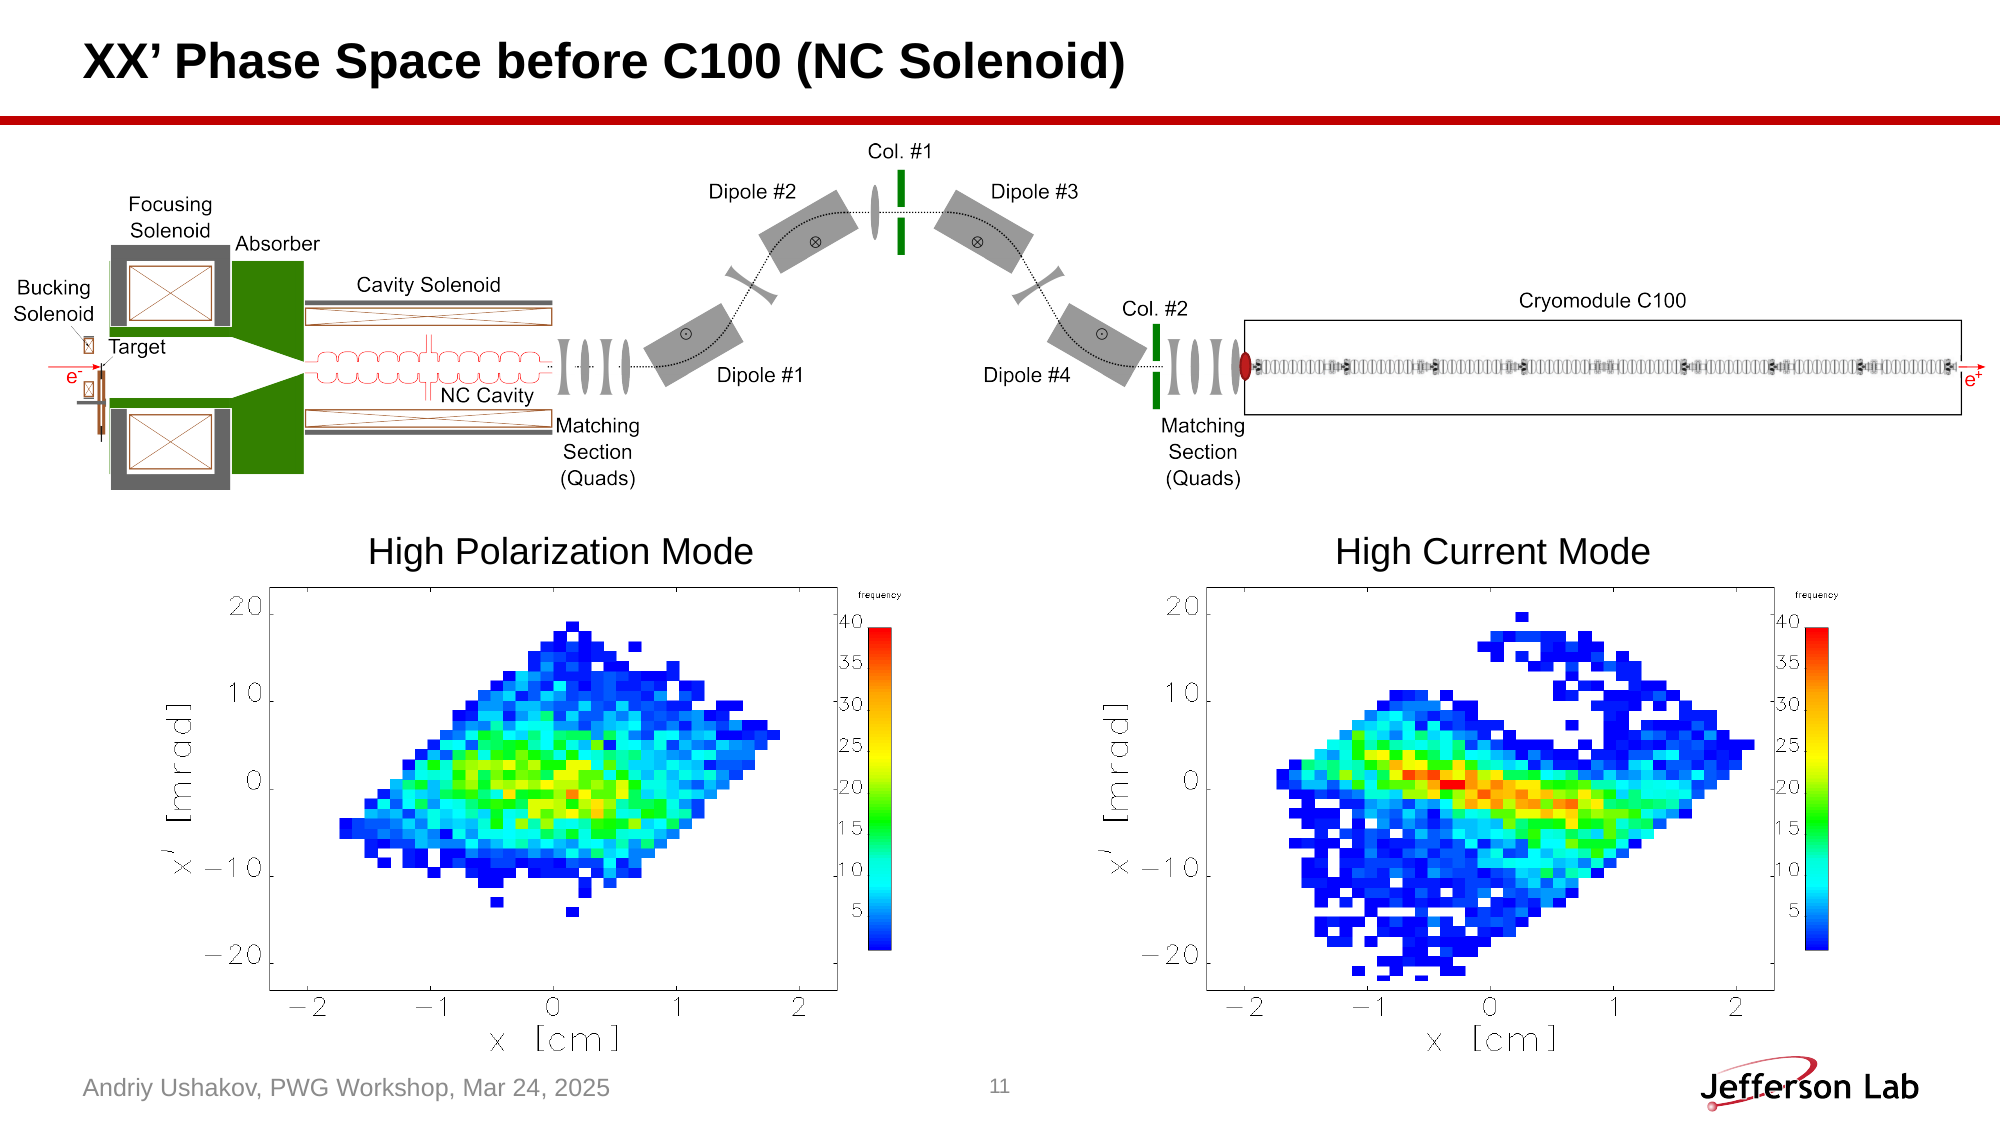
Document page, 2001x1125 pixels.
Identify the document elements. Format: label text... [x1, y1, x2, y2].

text_box High Current Mode [1320, 520, 1666, 580]
picture [1098, 587, 1933, 1124]
picture [161, 587, 901, 1051]
text_box High Polarization Mode [353, 520, 770, 580]
title XX’ Phase Space before C100 (NC Solenoid) [67, 22, 1974, 103]
picture [14, 143, 1986, 490]
footer Andriy Ushakov, PWG Workshop, Mar 24, 2025 [67, 1060, 925, 1112]
slide_number 11 [941, 1060, 1059, 1111]
